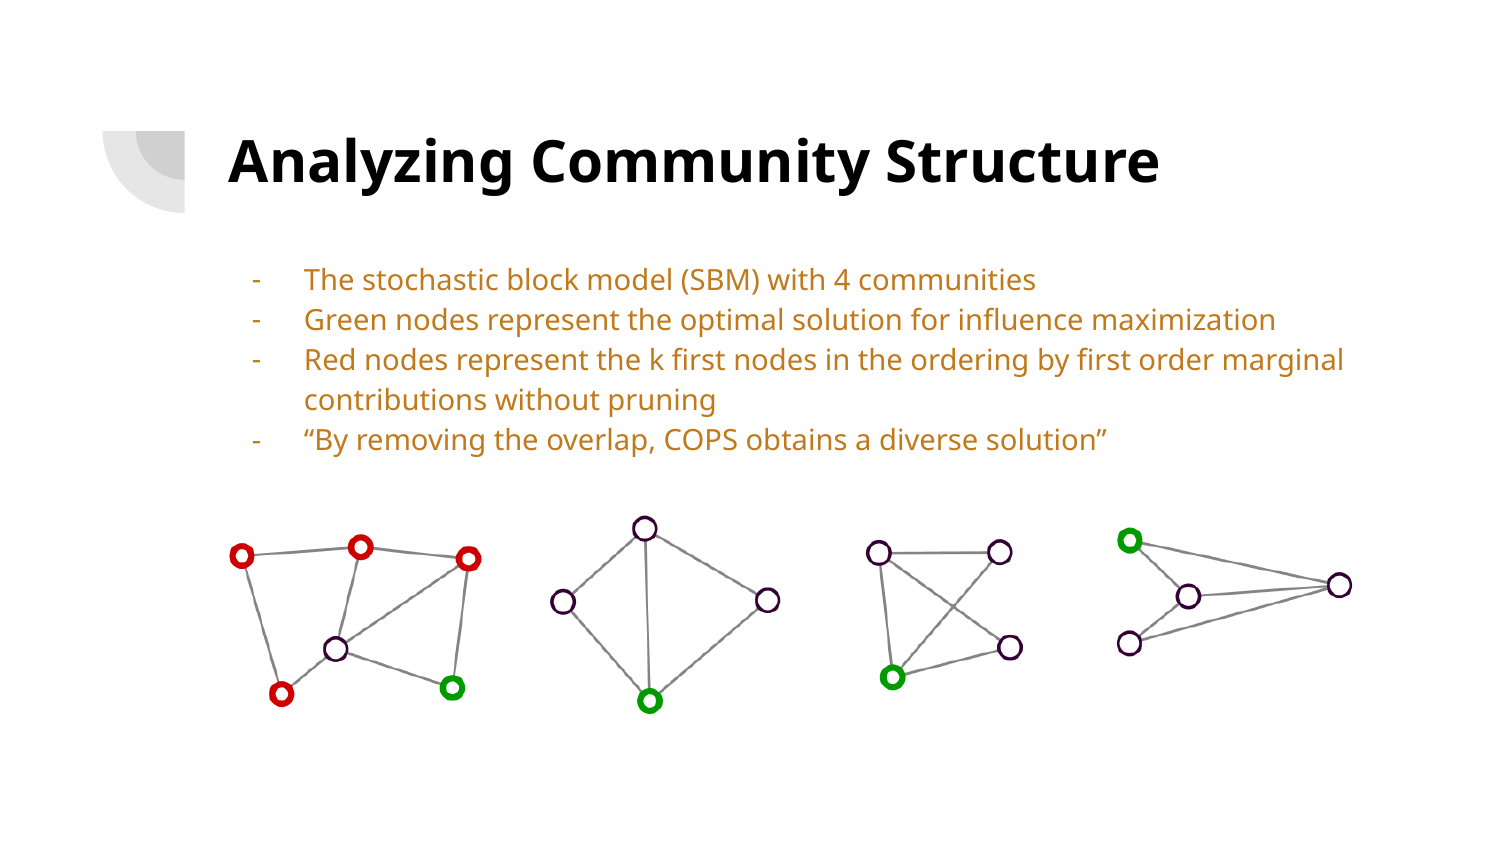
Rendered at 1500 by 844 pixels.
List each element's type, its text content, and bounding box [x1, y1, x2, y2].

title Analyzing Community Structure [213, 98, 1368, 240]
picture [223, 514, 1358, 717]
list The stochastic block model (SBM) with 4 communities Green nodes represent the optimal solution for influence maximization Red nodes represent the k first nodes in the ordering by first order marginal contributions without pruning “By removing the overlap, COPS obtains a diverse solution” [213, 240, 1368, 658]
